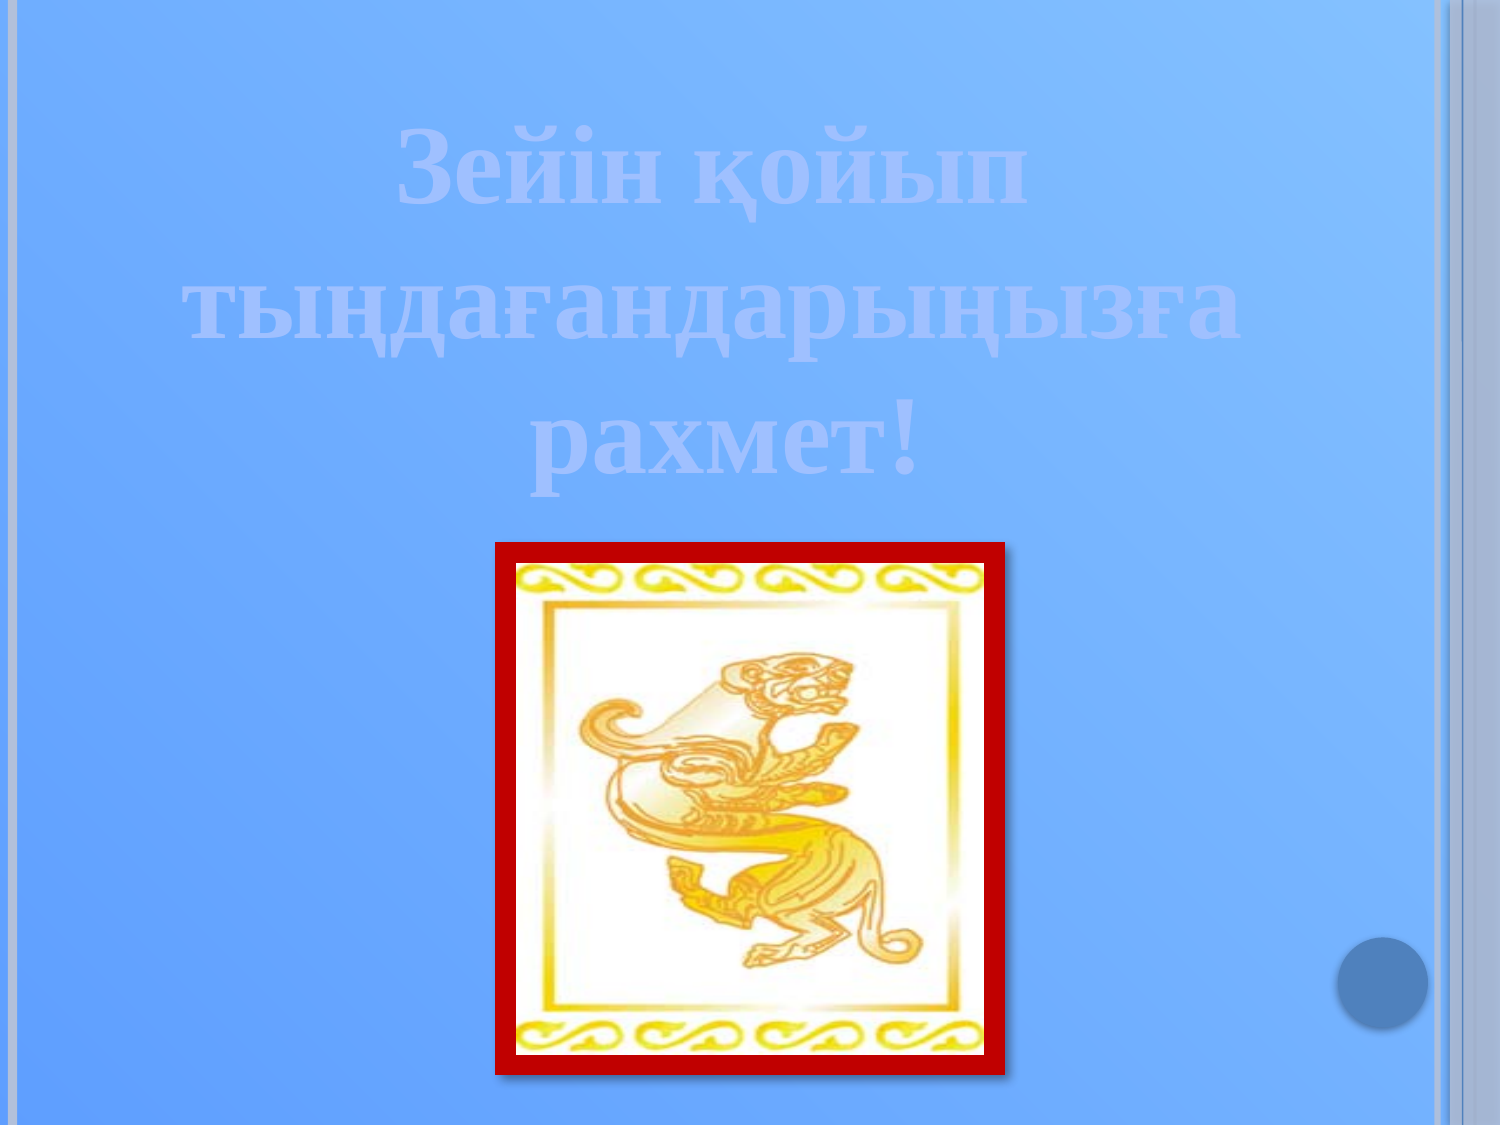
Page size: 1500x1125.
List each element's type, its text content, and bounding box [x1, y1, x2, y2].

title Зейін қойып тыңдағандарыңызға рахмет! [46, 105, 1407, 504]
picture [515, 561, 985, 1056]
